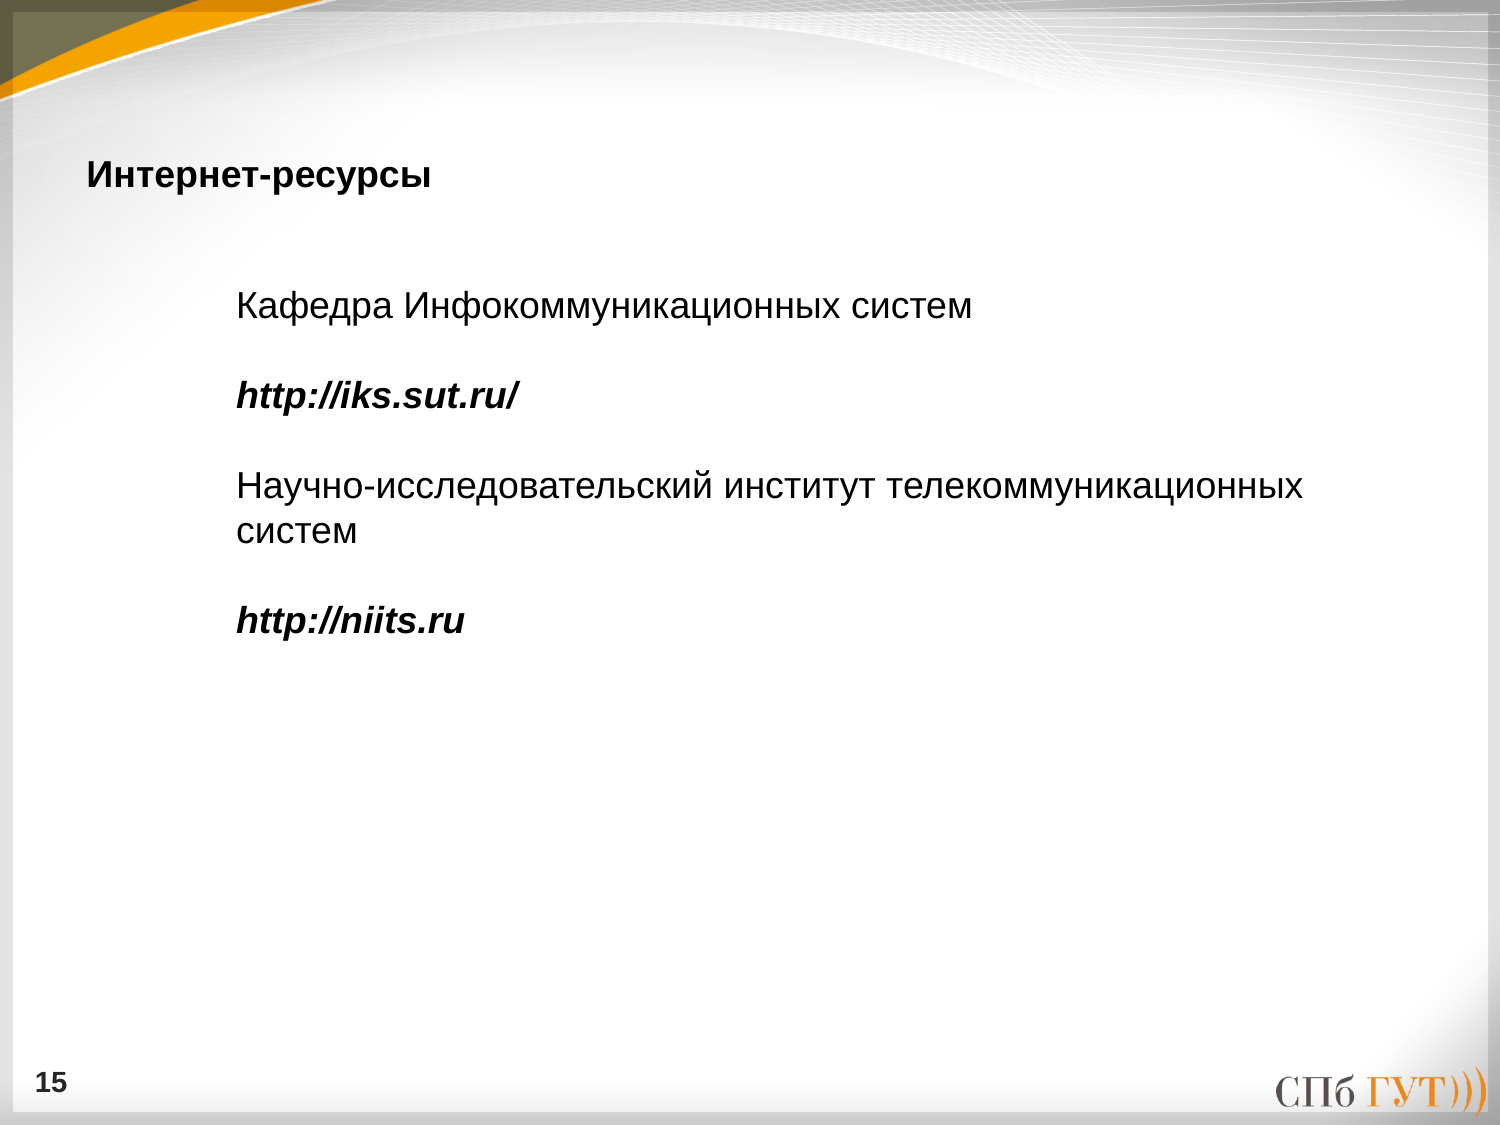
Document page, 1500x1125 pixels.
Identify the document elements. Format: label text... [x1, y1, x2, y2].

slide_number 15 [13, 1051, 89, 1111]
text_box Кафедра Инфокоммуникационных систем http://iks.sut.ru/ Научно-исследовательский институт телекоммуникационных систем http://niits.ru [221, 228, 1353, 693]
text_box Интернет-ресурсы [71, 142, 447, 203]
picture [0, 0, 1500, 1125]
